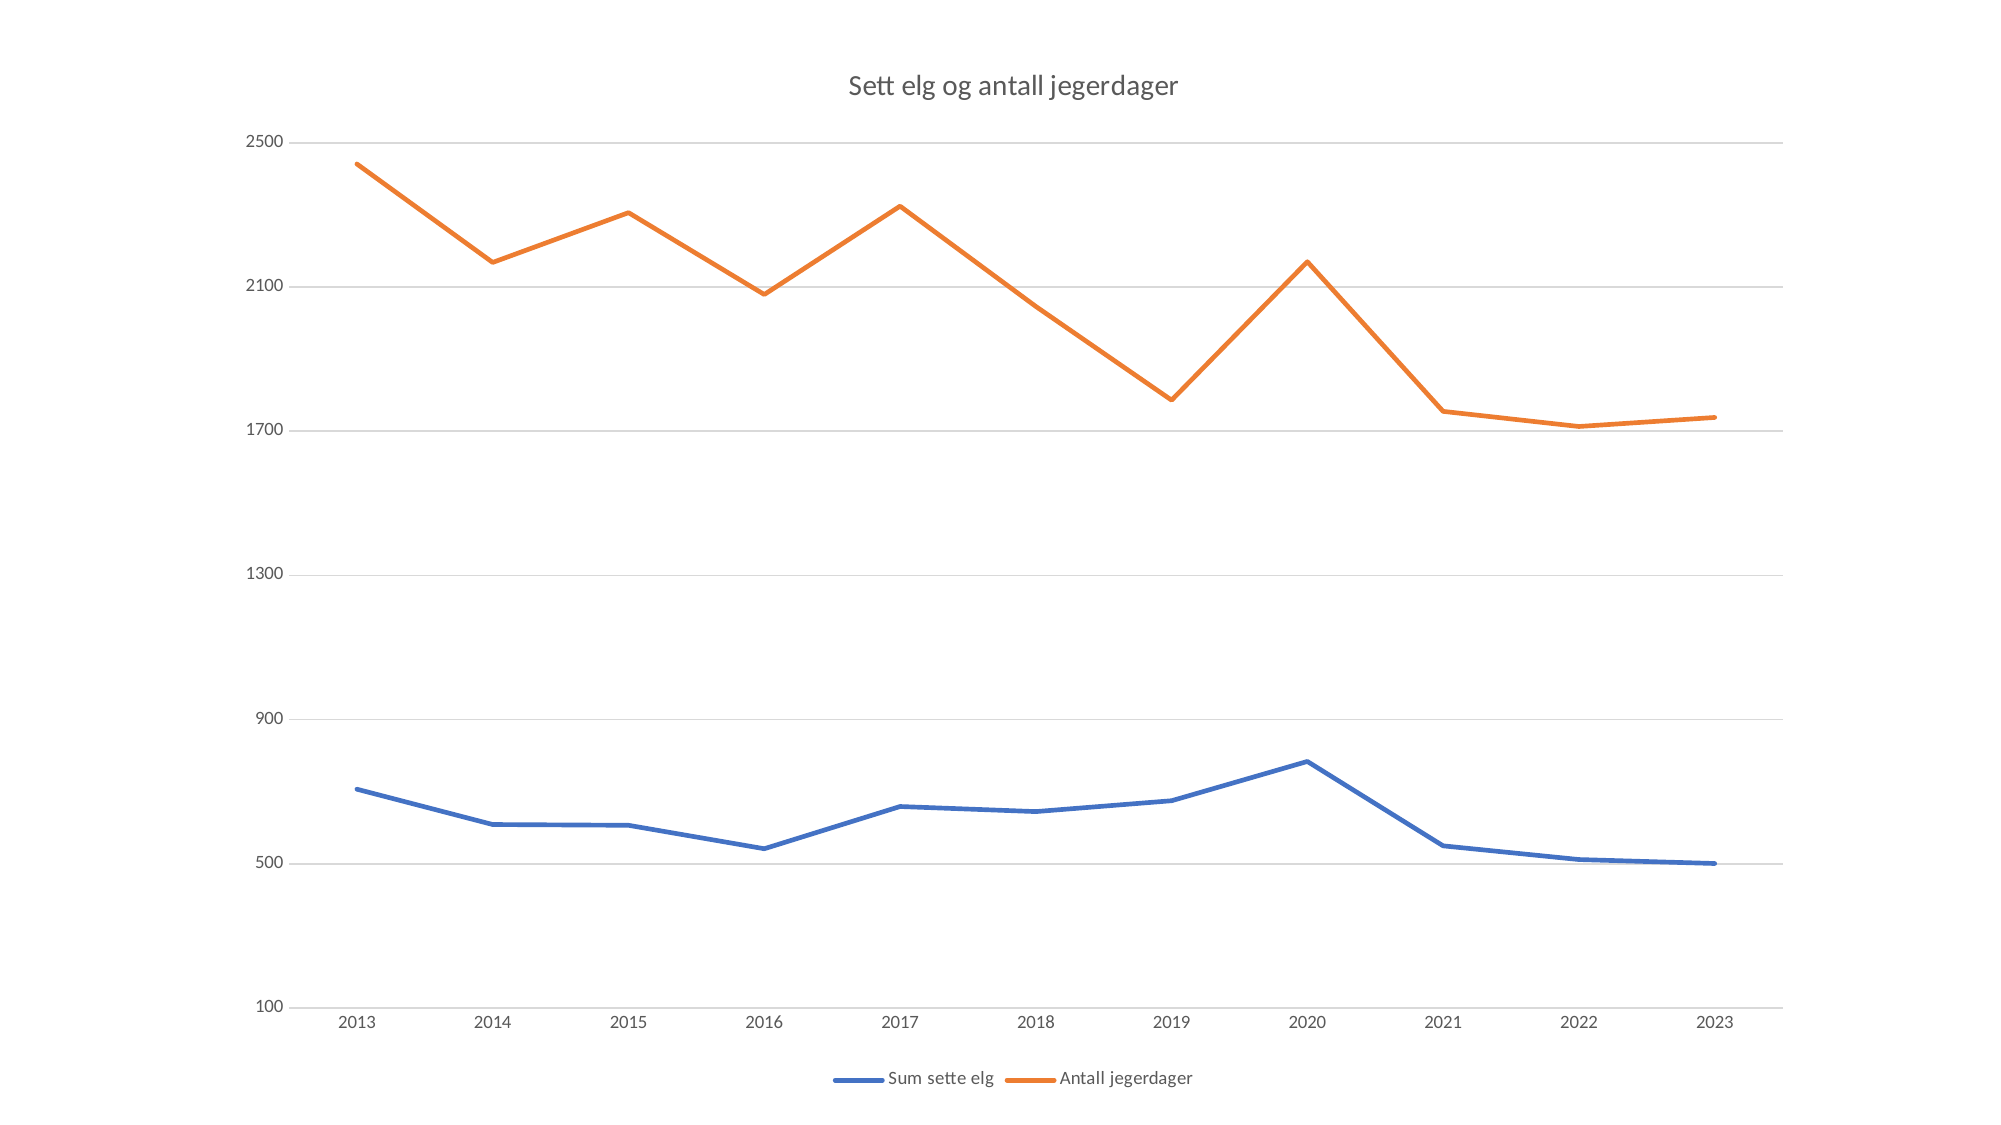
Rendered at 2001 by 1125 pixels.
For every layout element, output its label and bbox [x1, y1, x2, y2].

chart [213, 35, 1815, 1096]
